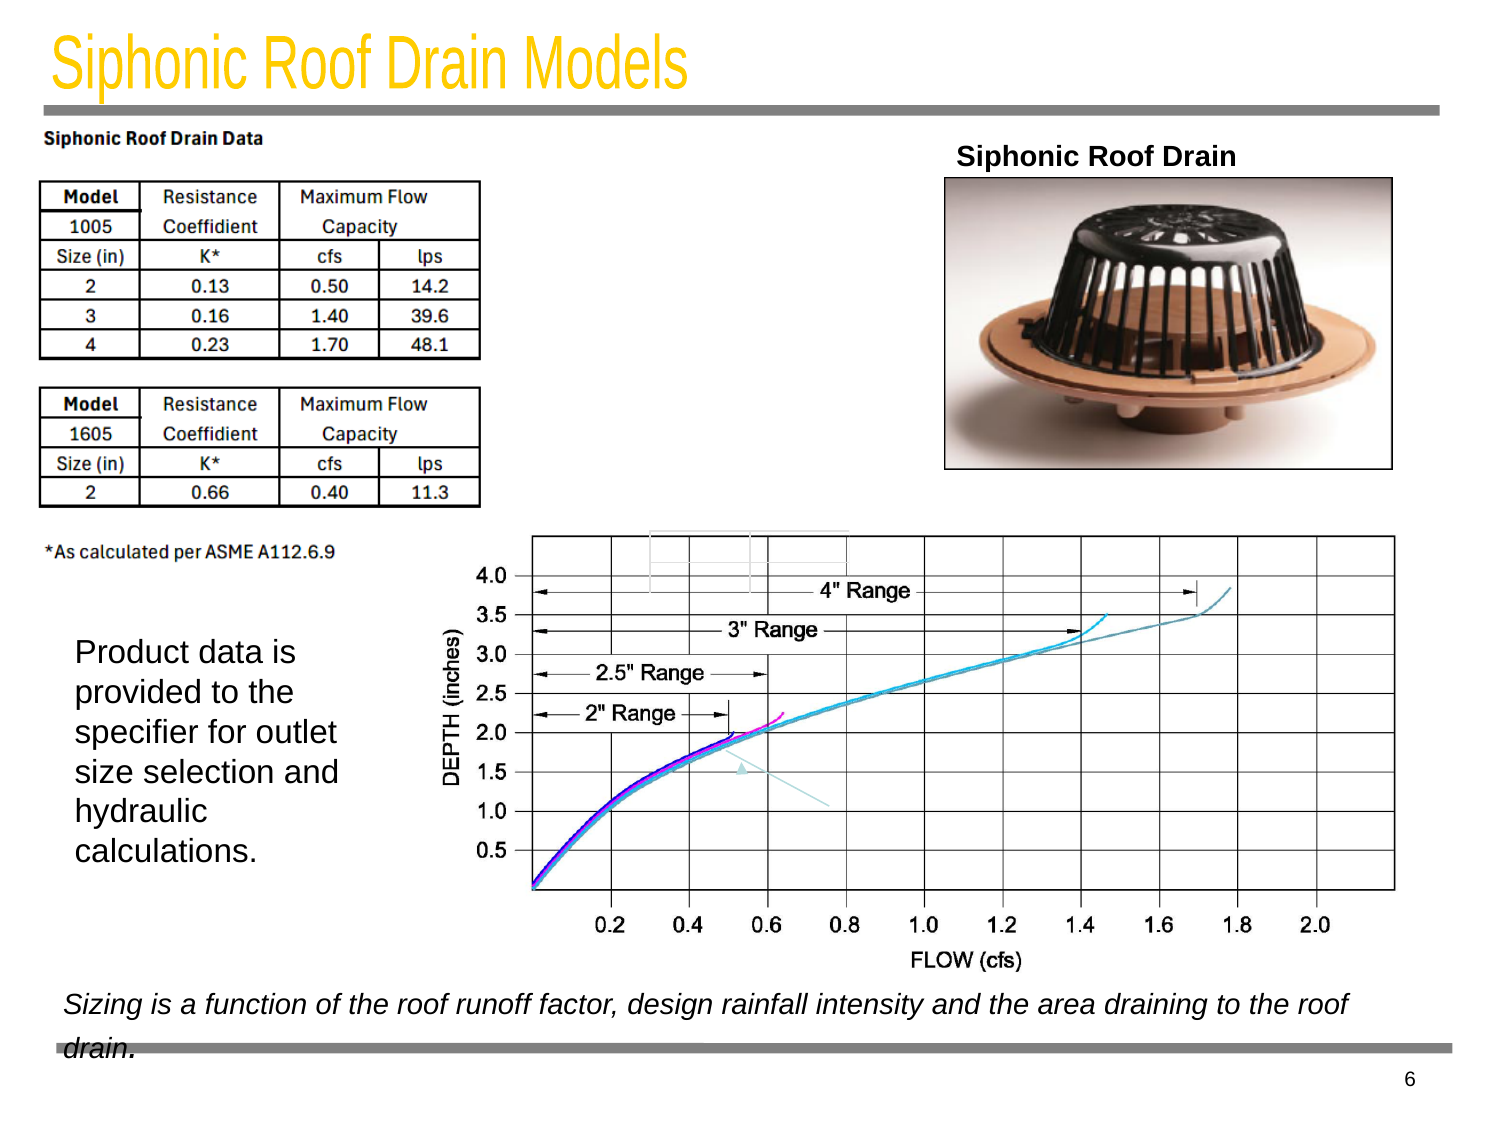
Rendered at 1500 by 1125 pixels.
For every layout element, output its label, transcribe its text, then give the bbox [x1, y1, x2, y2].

text_box 6 [1389, 1073, 1446, 1098]
picture [24, 122, 1422, 992]
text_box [648, 530, 851, 595]
text_box Sizing is a function of the roof runoff factor, design rainfall intensity and the area draining to the roof drain. [48, 978, 1446, 1073]
text_box Product data is provided to the specifier for outlet size selection and hydraulic calculations. [59, 622, 402, 877]
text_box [935, 130, 1393, 471]
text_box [725, 750, 830, 807]
